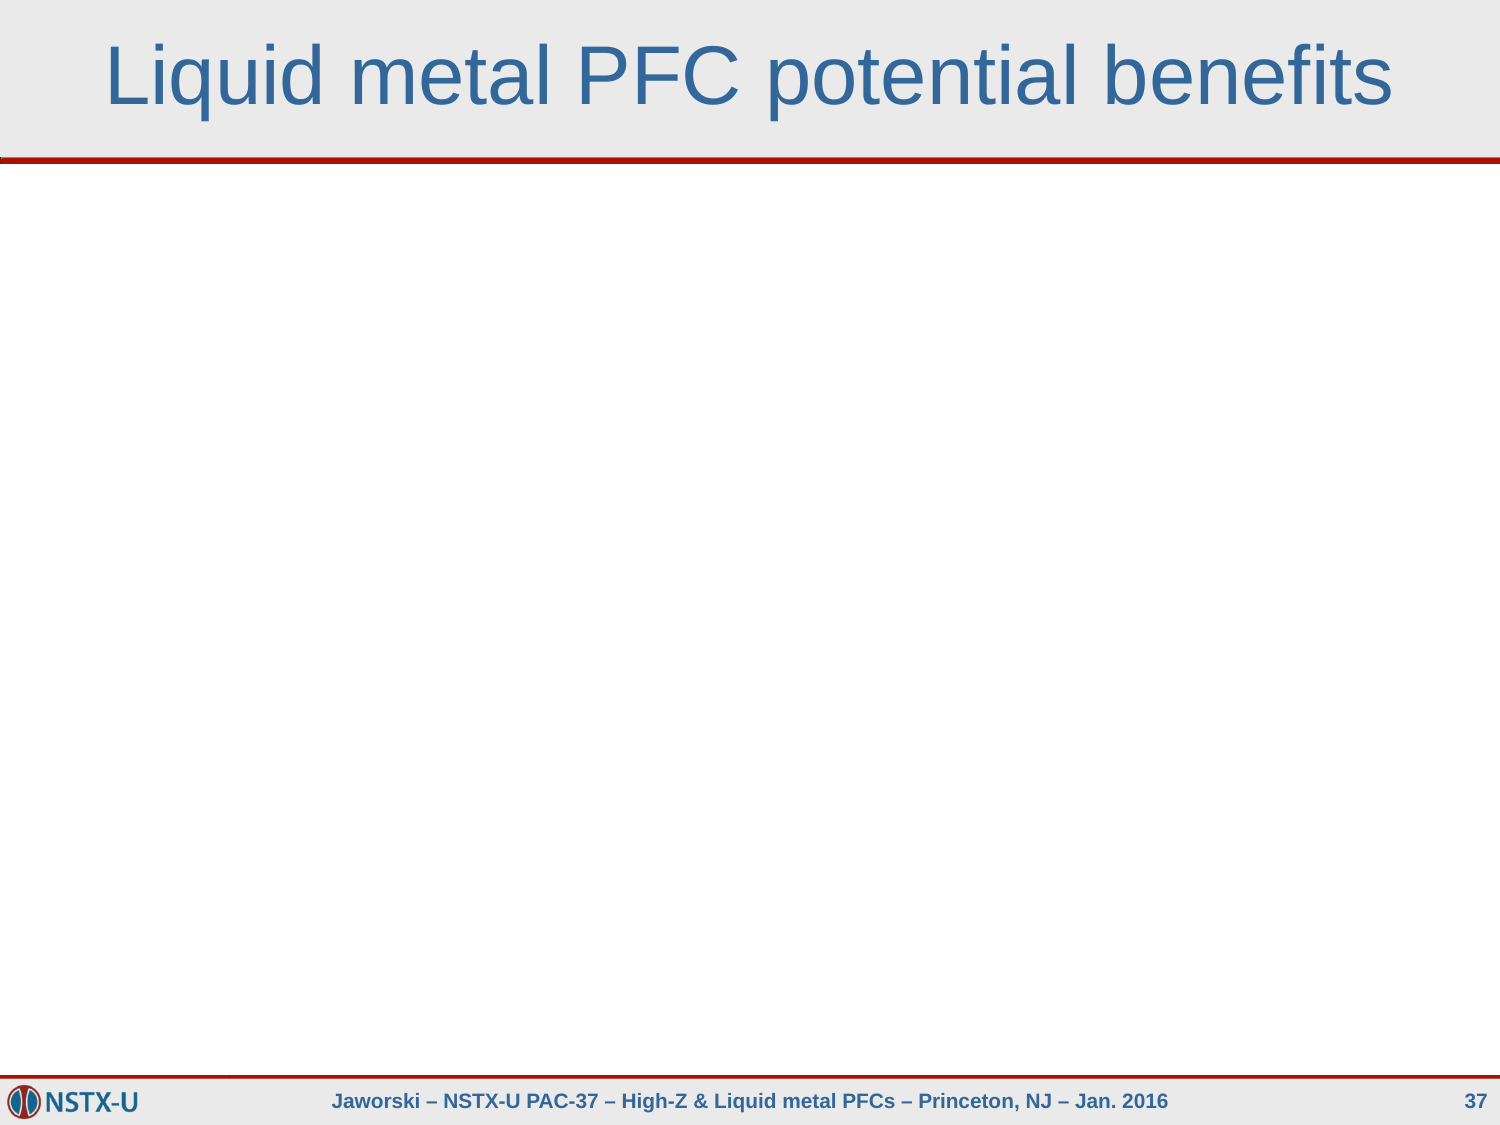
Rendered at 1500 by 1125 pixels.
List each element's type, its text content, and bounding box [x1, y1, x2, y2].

picture [0, 158, 1500, 164]
picture [0, 1075, 1500, 1125]
title Liquid metal PFC potential benefits [0, 0, 1500, 158]
